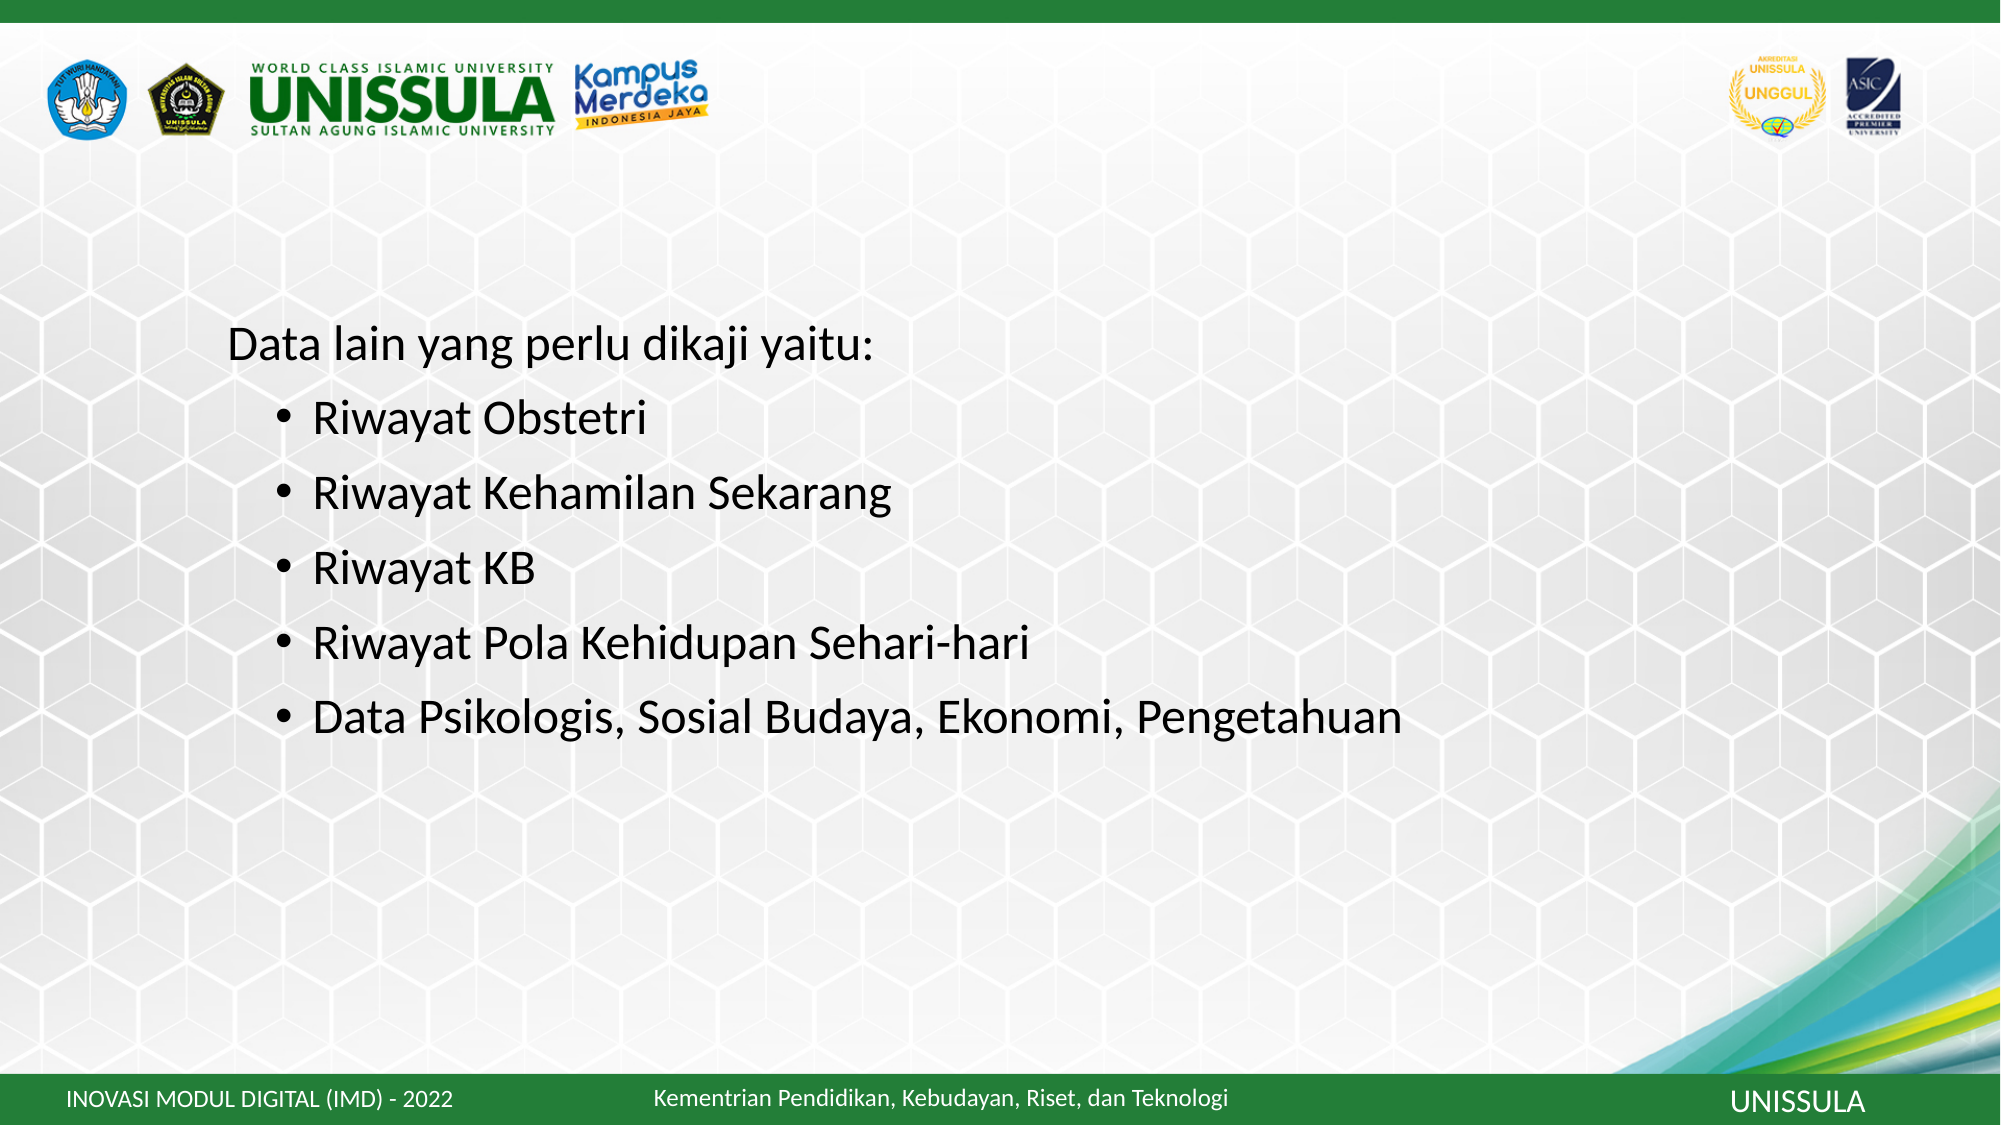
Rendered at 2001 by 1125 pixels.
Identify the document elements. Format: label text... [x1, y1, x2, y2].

picture [0, 0, 2001, 1125]
list Data lain yang perlu dikaji yaitu: Riwayat Obstetri Riwayat Kehamilan Sekarang Riwayat KB Riwayat Pola Kehidupan Sehari-hari Data Psikologis, Sosial Budaya, Ekonomi, Pengetahuan [212, 309, 1938, 1024]
